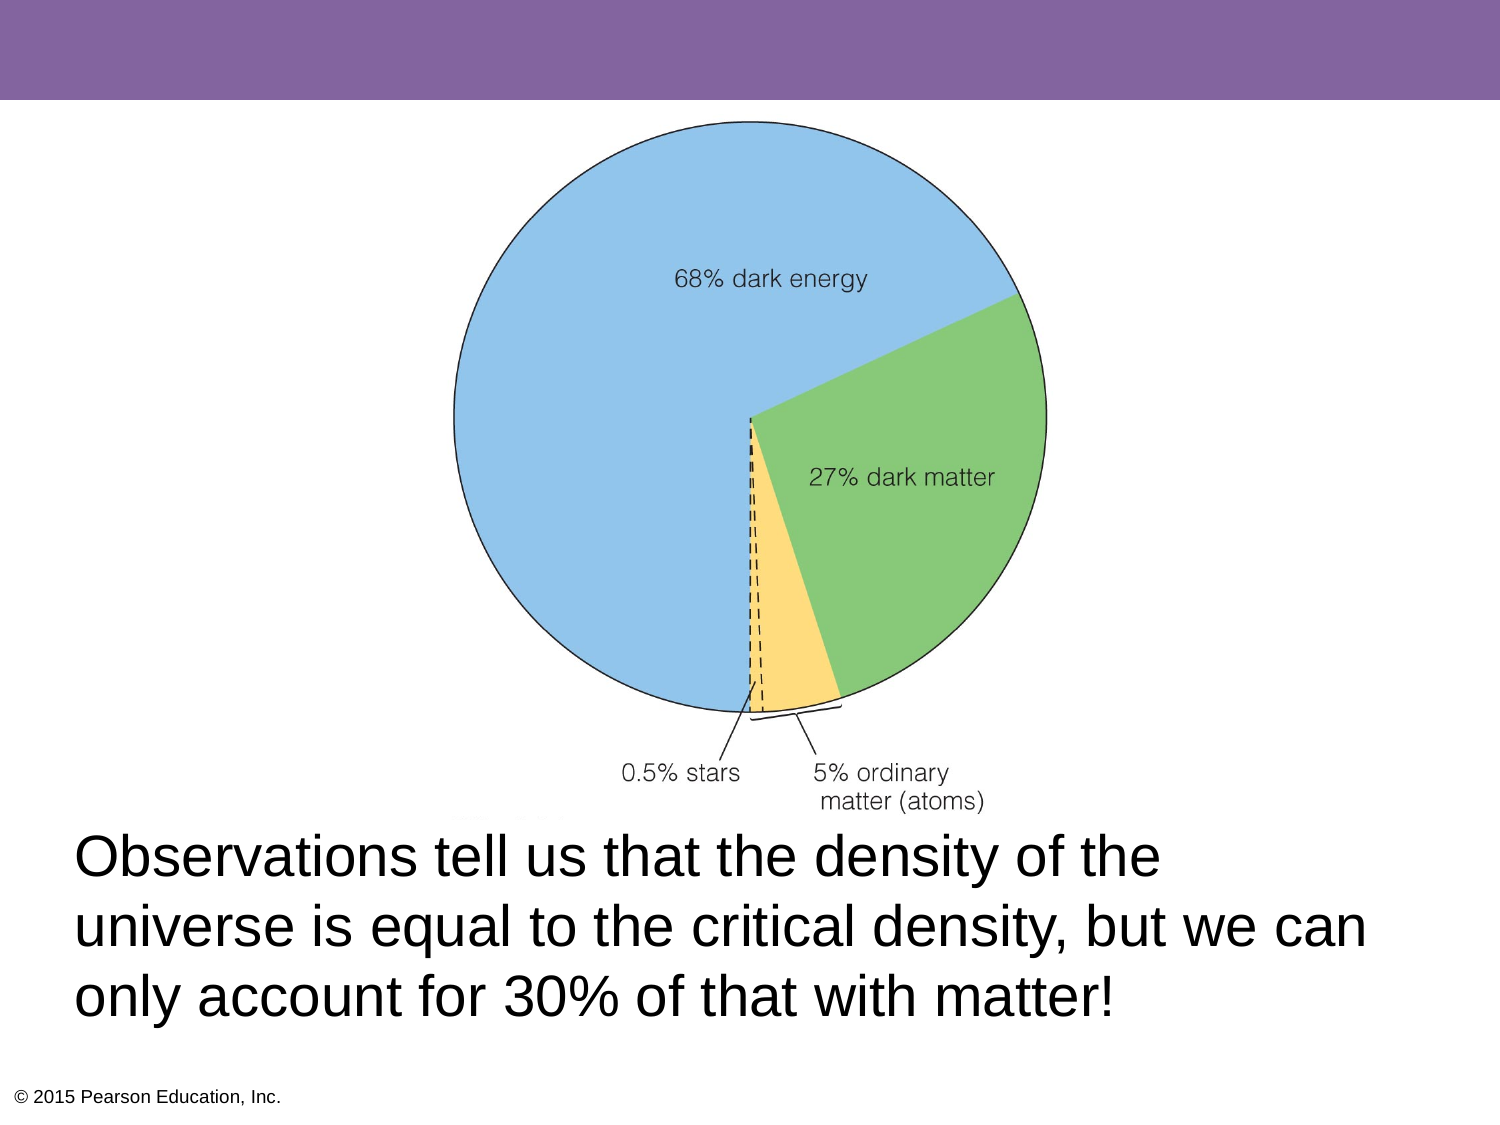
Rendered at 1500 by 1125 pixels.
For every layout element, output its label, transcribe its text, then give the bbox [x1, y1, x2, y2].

list Observations tell us that the density of the universe is equal to the critical density, but we can only account for 30% of that with matter! [59, 321, 1410, 1085]
picture [446, 113, 1054, 820]
footer © 2015 Pearson Education, Inc. [14, 1084, 900, 1115]
